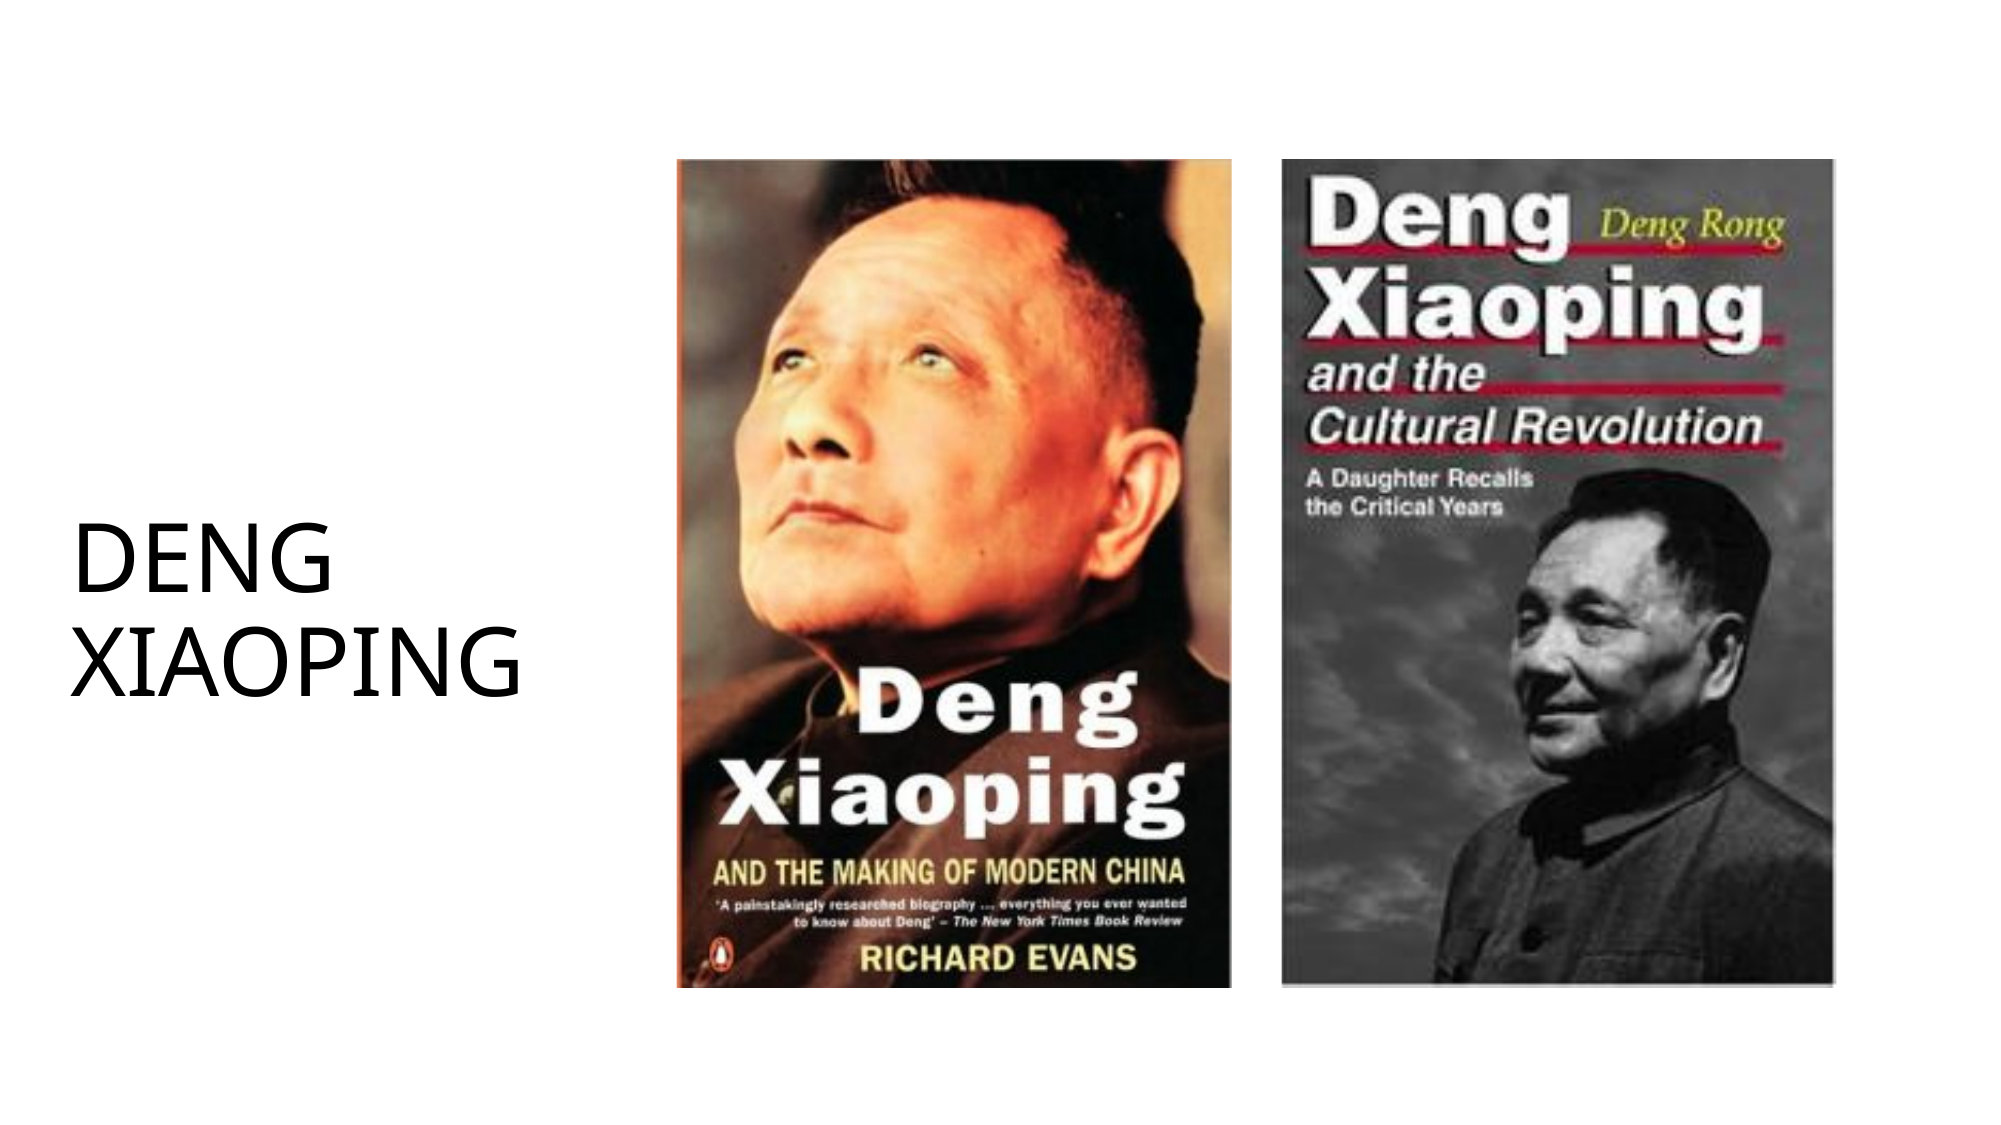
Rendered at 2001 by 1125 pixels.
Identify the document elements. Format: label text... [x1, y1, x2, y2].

picture [676, 159, 1232, 988]
title DENG XIAOPING [55, 111, 568, 725]
picture [1281, 159, 1837, 988]
